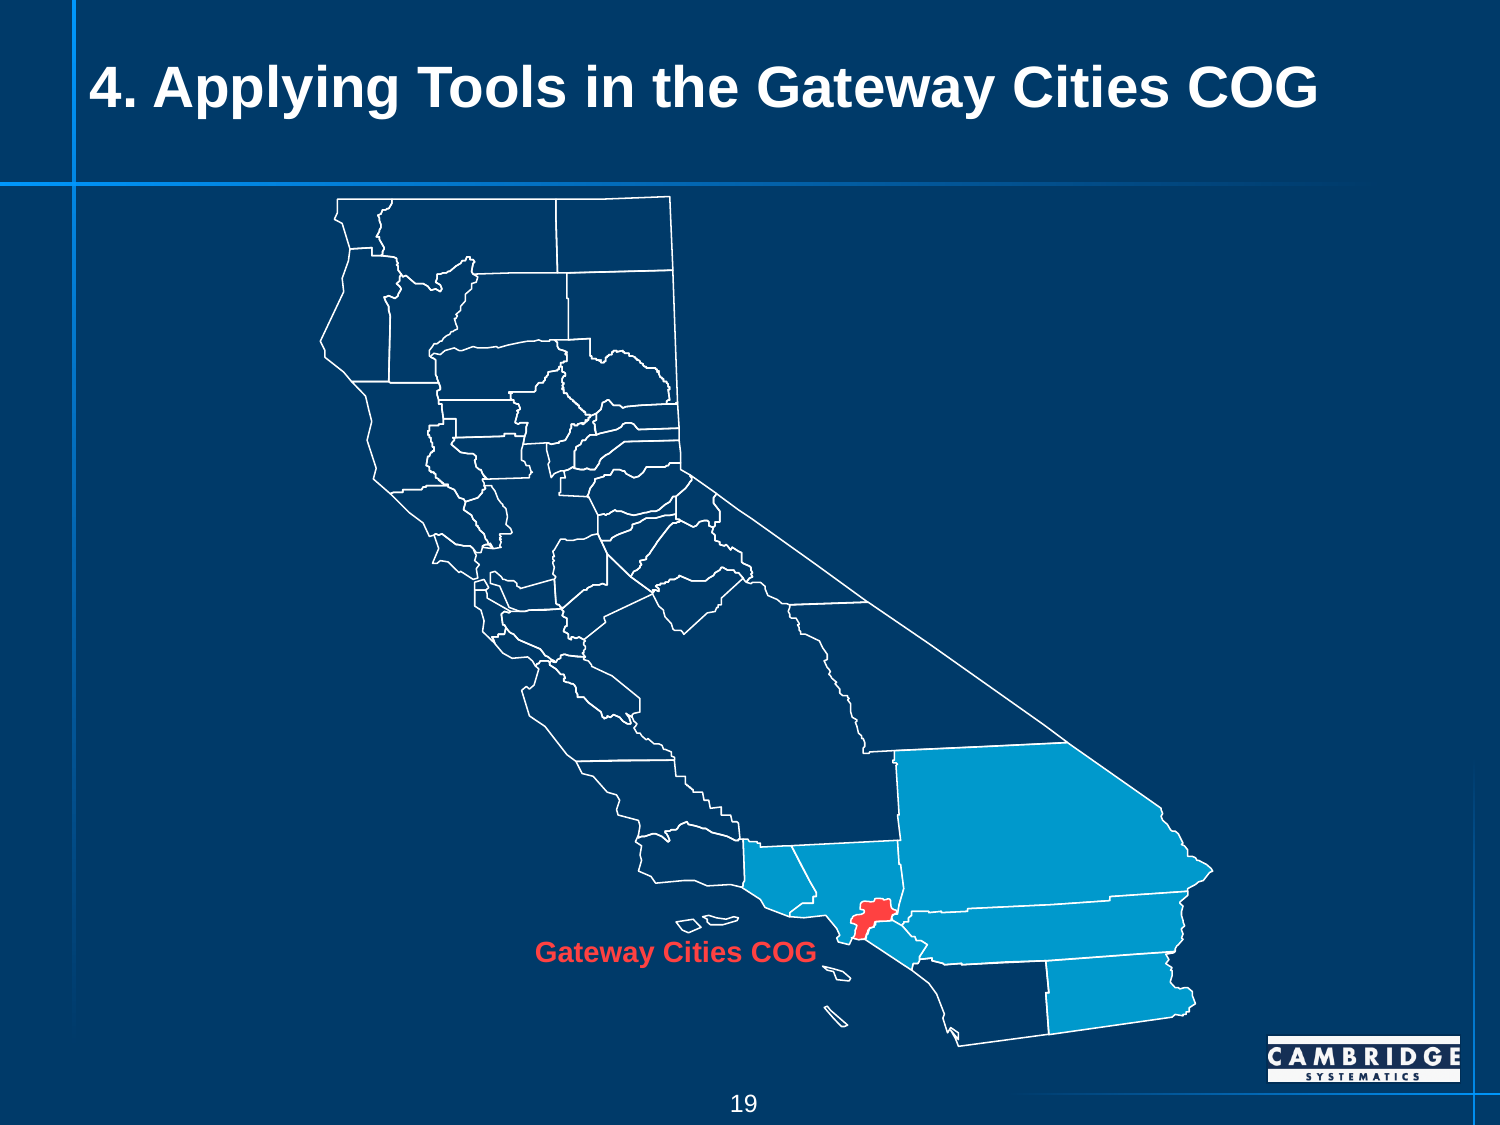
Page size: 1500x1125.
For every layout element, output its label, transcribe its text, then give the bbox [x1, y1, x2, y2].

text_box [351, 381, 443, 494]
text_box [451, 433, 533, 480]
text_box 4. Applying Tools in the Gateway Cities COG [74, 41, 1425, 230]
text_box [509, 366, 591, 445]
text_box [344, 230, 385, 255]
text_box [482, 547, 494, 554]
text_box [430, 339, 566, 399]
text_box [378, 230, 557, 290]
text_box [474, 579, 484, 590]
text_box [390, 485, 489, 553]
text_box [588, 413, 597, 420]
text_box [489, 570, 547, 918]
text_box [554, 338, 670, 415]
text_box [432, 533, 480, 580]
picture [1268, 1036, 1460, 1082]
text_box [552, 422, 1214, 1047]
text_box [474, 590, 484, 633]
text_box [596, 399, 679, 420]
text_box [566, 270, 678, 403]
text_box [464, 485, 513, 549]
slide_number 19 [715, 1080, 1066, 1125]
text_box [426, 418, 485, 501]
text_box Gateway Cities COG [520, 926, 547, 976]
text_box [320, 247, 402, 381]
text_box [556, 230, 673, 273]
text_box [438, 399, 528, 437]
text_box [384, 256, 478, 382]
